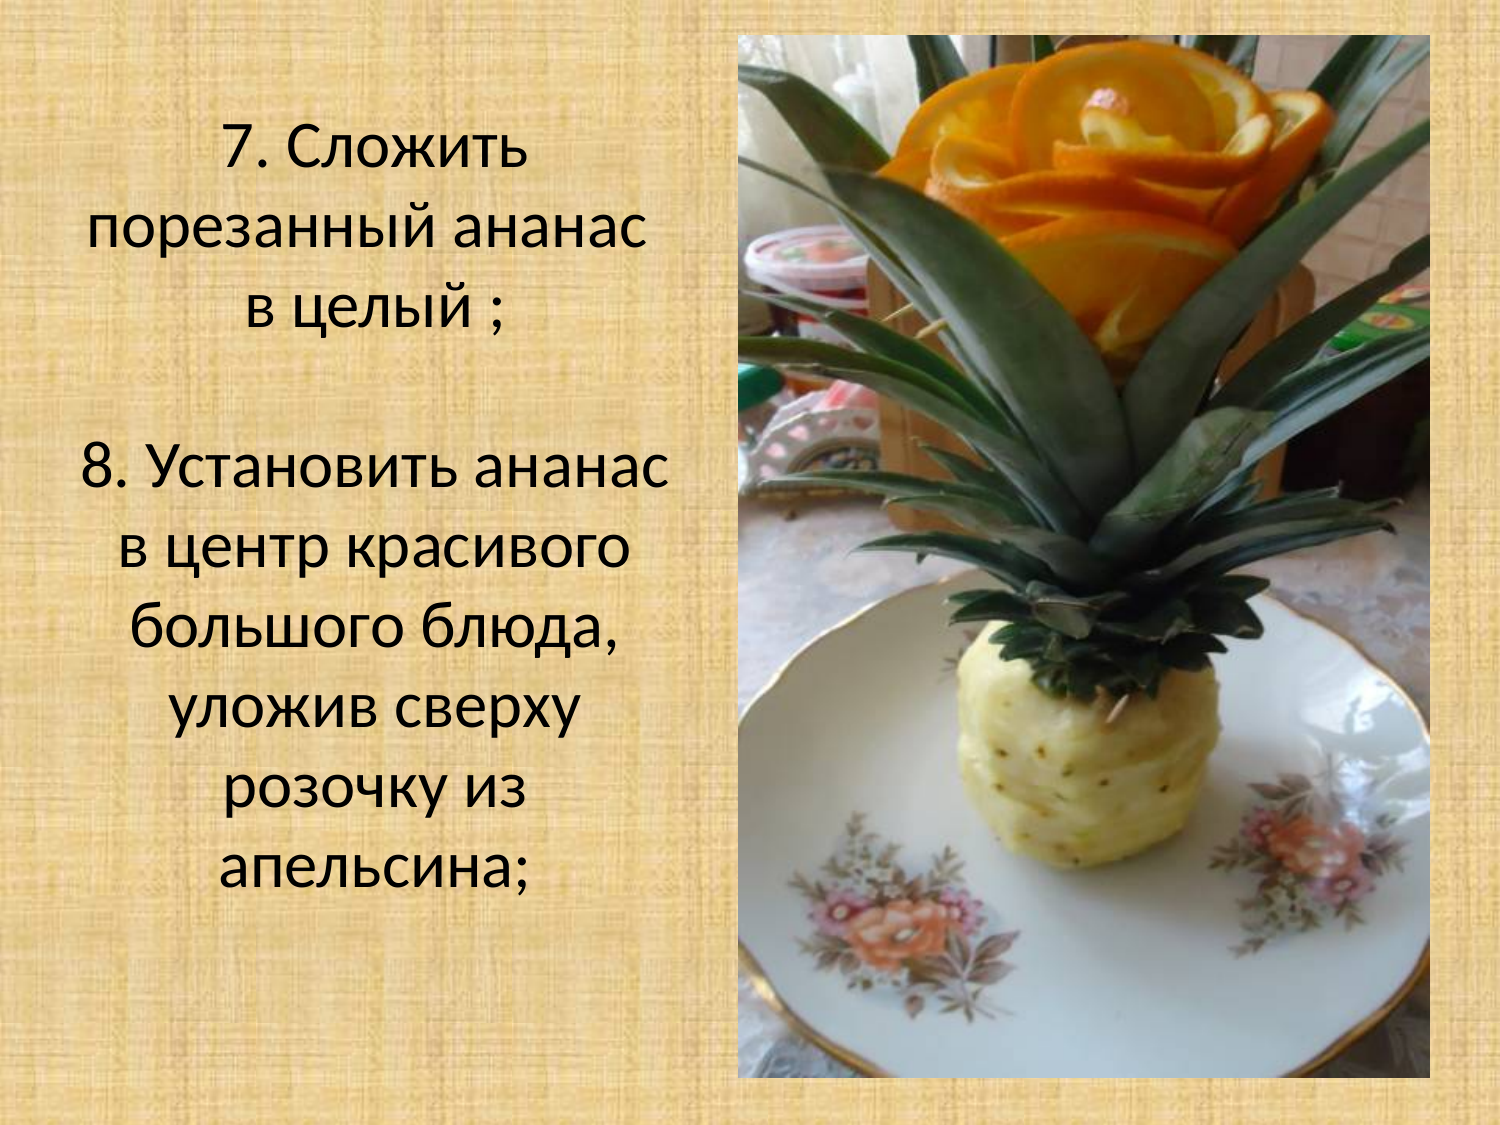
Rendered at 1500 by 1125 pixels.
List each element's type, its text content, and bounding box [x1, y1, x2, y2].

picture [0, 0, 1500, 1125]
text_box 7. Сложить порезанный ананас в целый ; 8. Установить ананас в центр красивого большого блюда, уложив сверху розочку из апельсина; [46, 93, 704, 909]
